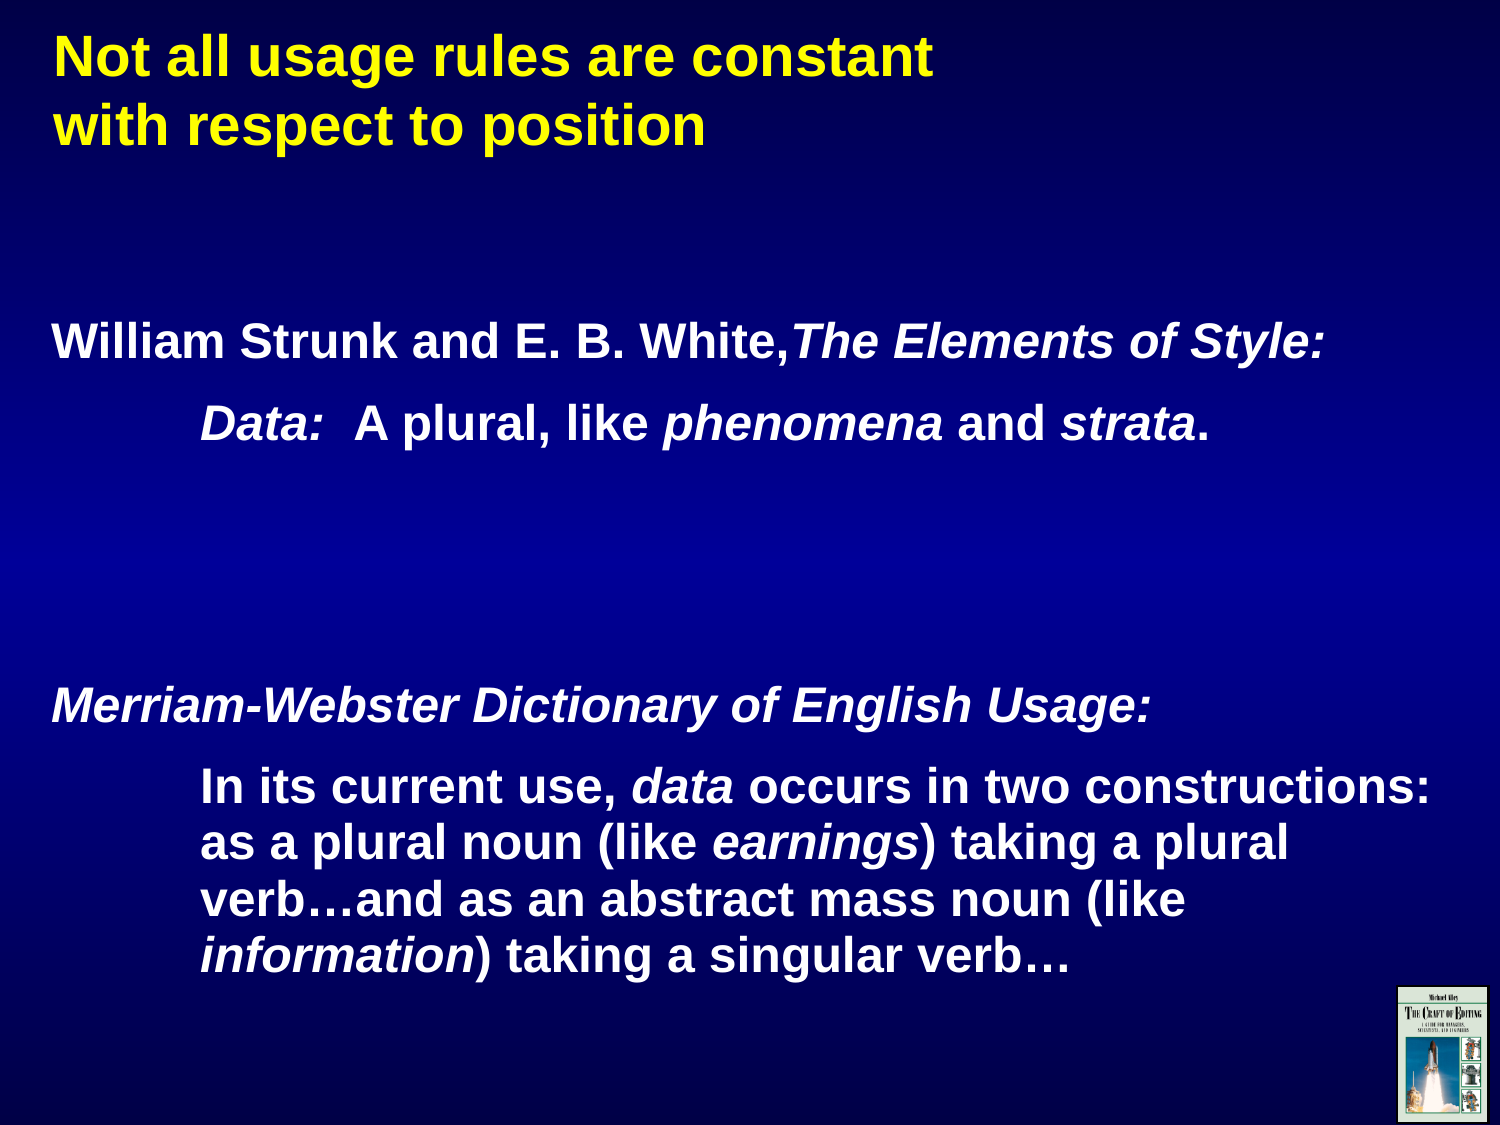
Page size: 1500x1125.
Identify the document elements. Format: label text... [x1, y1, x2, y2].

text_box William Strunk and E. B. White,The Elements of Style: Data: A plural, like phenomena and strata. Merriam-Webster Dictionary of English Usage: In its current use, data occurs in two constructions: as a plural noun (like earnings) taking a plural verb…and as an abstract mass noun (like information) taking a singular verb… [40, 309, 1460, 956]
title Not all usage rules are constant with respect to position [38, 39, 1051, 166]
picture [1398, 986, 1488, 1123]
